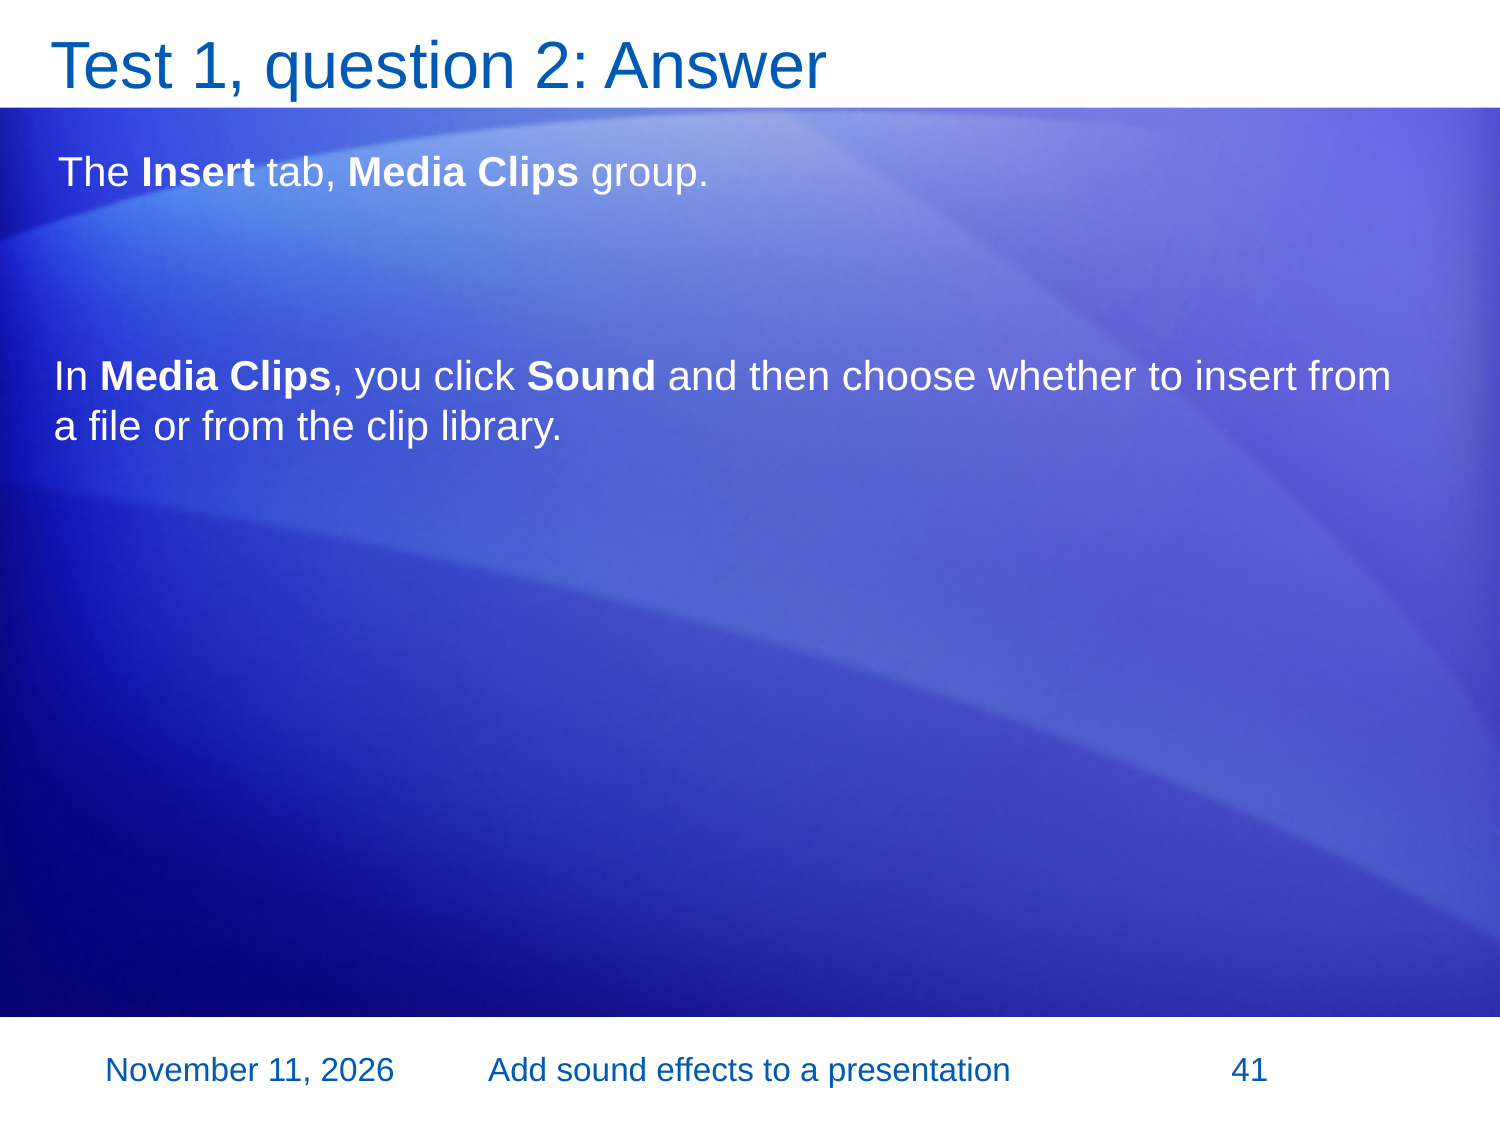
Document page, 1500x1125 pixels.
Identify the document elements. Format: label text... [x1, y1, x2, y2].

slide_number 41 [1074, 1016, 1426, 1096]
footer Add sound effects to a presentation [445, 1016, 1055, 1096]
title Test 1, question 2: Answer [34, 11, 1386, 113]
list The Insert tab, Media Clips group. [42, 136, 1413, 253]
text_box In Media Clips, you click Sound and then choose whether to insert from a file or from the clip library. [39, 341, 1409, 534]
picture [0, 108, 1500, 1017]
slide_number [74, 1016, 426, 1096]
